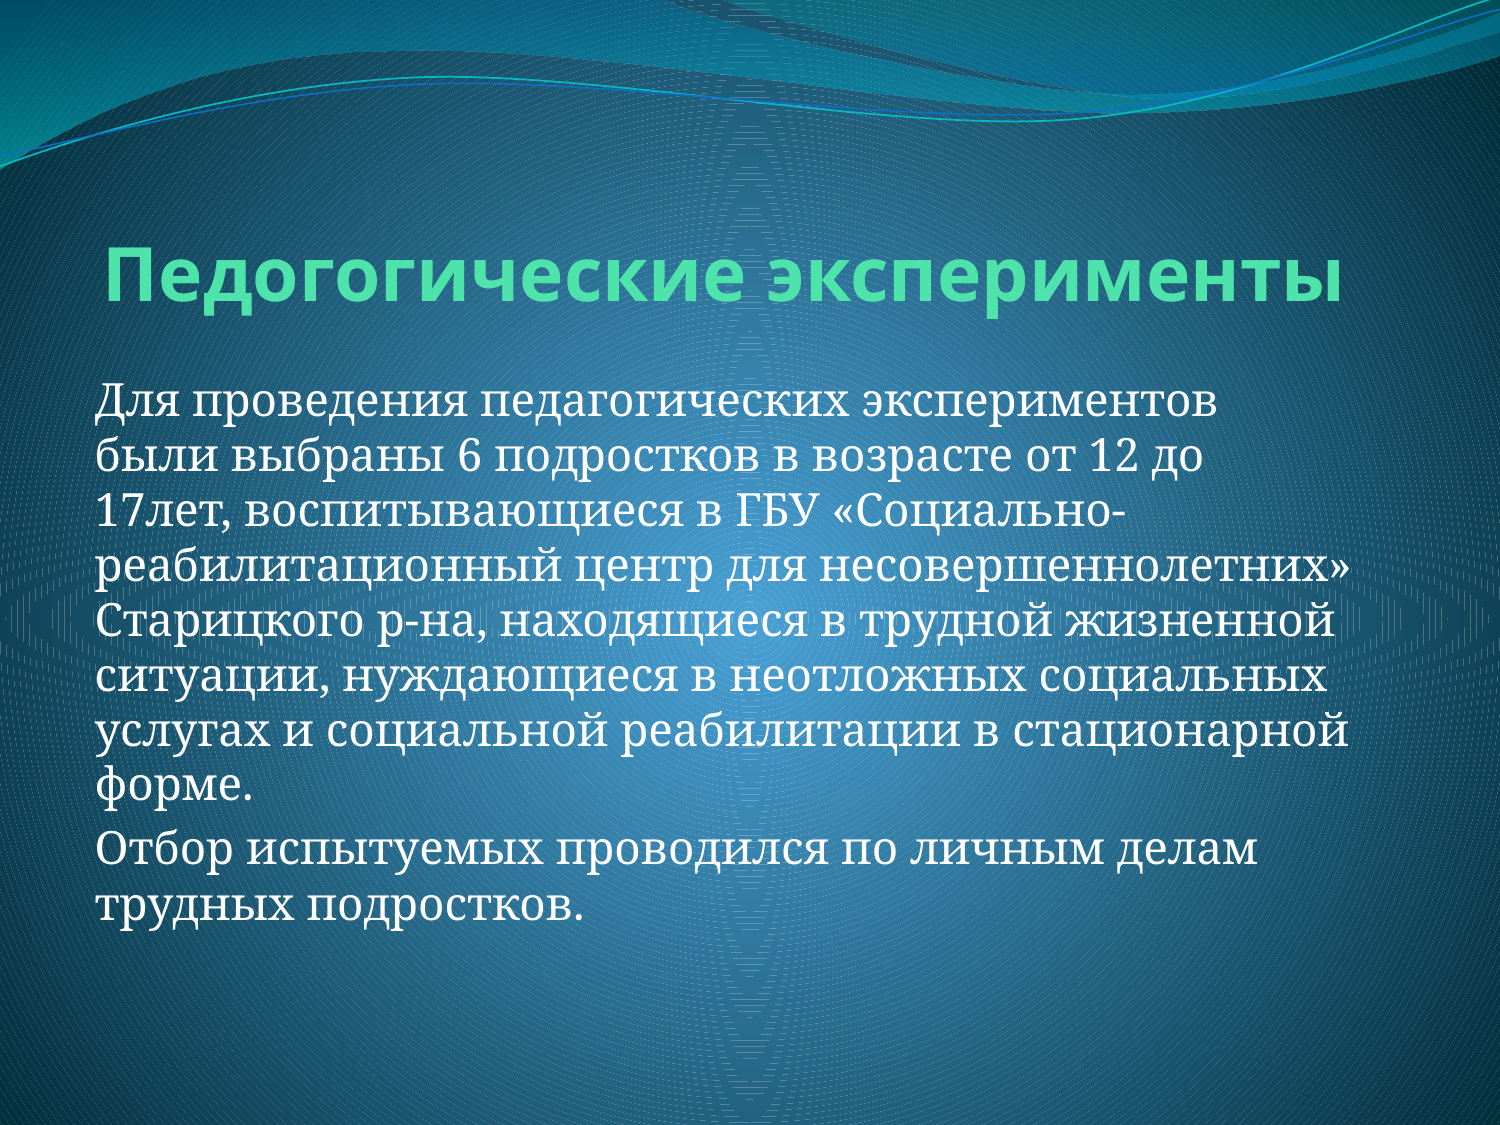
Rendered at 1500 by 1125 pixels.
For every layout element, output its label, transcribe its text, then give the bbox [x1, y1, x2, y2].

list Для проведения педагогических экспериментов были выбраны 6 подростков в возрасте от 12 до 17лет, воспитывающиеся в ГБУ «Социально-реабилитационный центр для несовершеннолетних» Старицкого р-на, находящиеся в трудной жизненной ситуации, нуждающиеся в неотложных социальных услугах и социальной реабилитации в стационарной форме. Отбор испытуемых проводился по личным делам трудных подростков. [86, 363, 1362, 961]
title Педогогические эксперименты [86, 117, 1362, 317]
